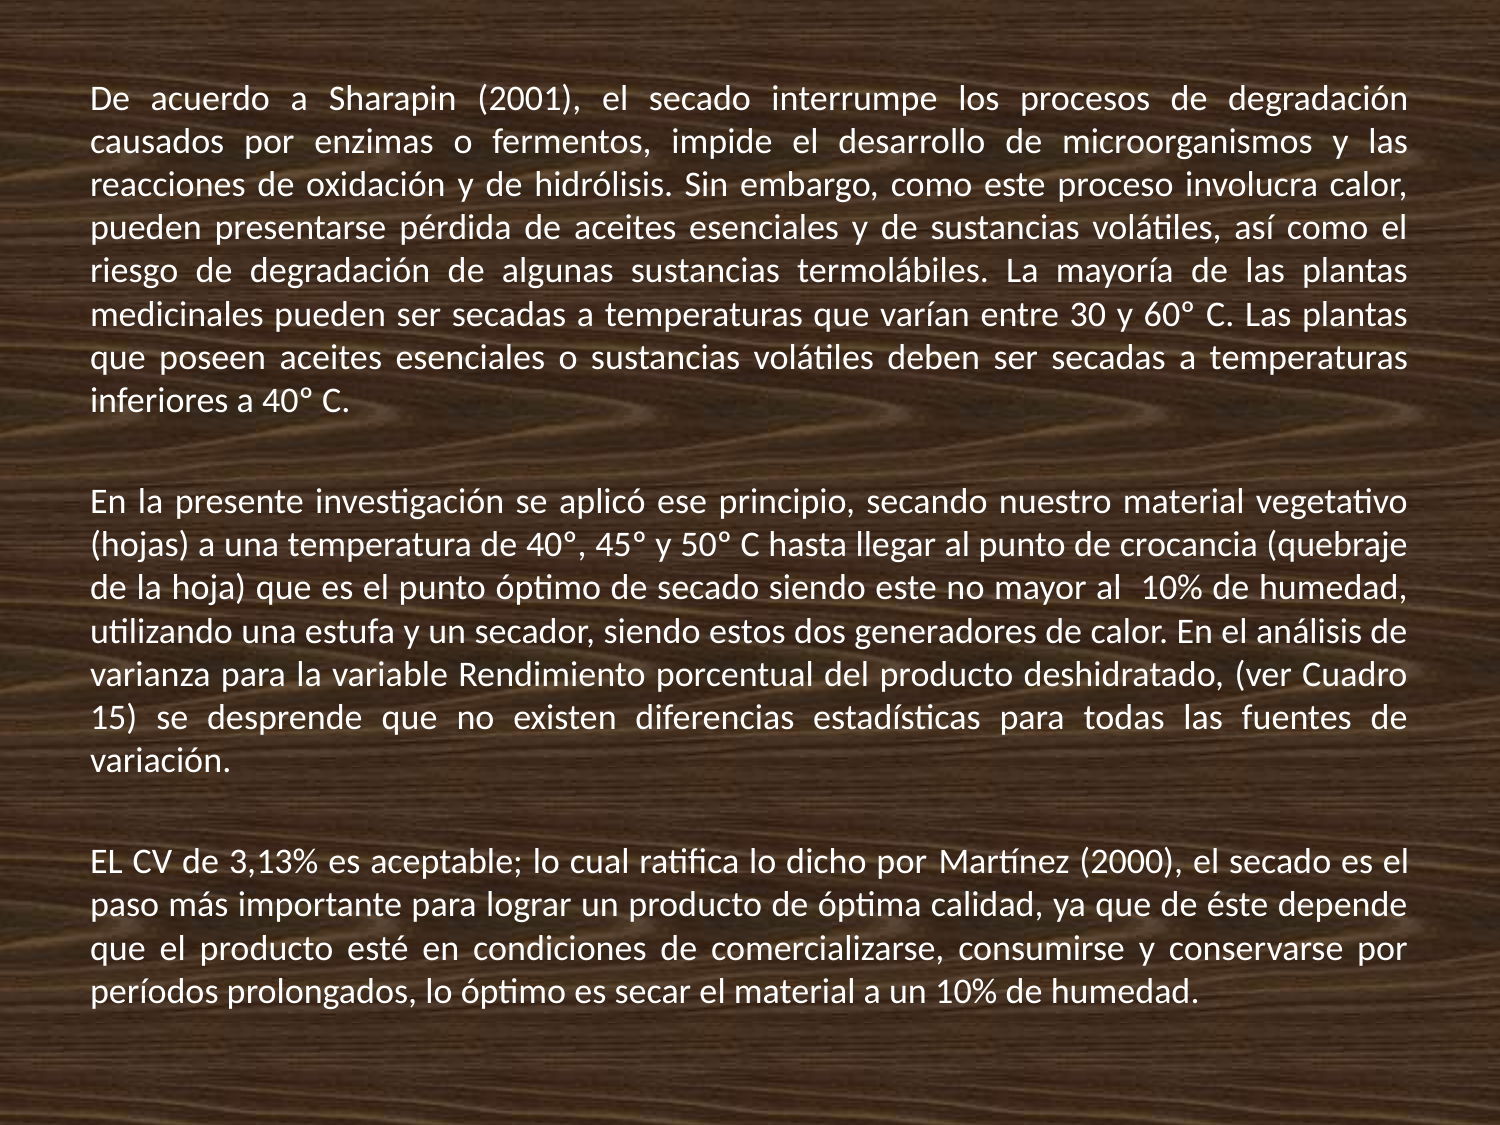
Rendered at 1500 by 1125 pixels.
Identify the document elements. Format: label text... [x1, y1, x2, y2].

list De acuerdo a Sharapin (2001), el secado interrumpe los procesos de degradación causados por enzimas o fermentos, impide el desarrollo de microorganismos y las reacciones de oxidación y de hidrólisis. Sin embargo, como este proceso involucra calor, pueden presentarse pérdida de aceites esenciales y de sustancias volátiles, así como el riesgo de degradación de algunas sustancias termolábiles. La mayoría de las plantas medicinales pueden ser secadas a temperaturas que varían entre 30 y 60º C. Las plantas que poseen aceites esenciales o sustancias volátiles deben ser secadas a temperaturas inferiores a 40º C. En la presente investigación se aplicó ese principio, secando nuestro material vegetativo (hojas) a una temperatura de 40º, 45º y 50º C hasta llegar al punto de crocancia (quebraje de la hoja) que es el punto óptimo de secado siendo este no mayor al 10% de humedad, utilizando una estufa y un secador, siendo estos dos generadores de calor. En el análisis de varianza para la variable Rendimiento porcentual del producto deshidratado, (ver Cuadro 15) se desprende que no existen diferencias estadísticas para todas las fuentes de variación. EL CV de 3,13% es aceptable; lo cual ratifica lo dicho por Martínez (2000), el secado es el paso más importante para lograr un producto de óptima calidad, ya que de éste depende que el producto esté en condiciones de comercializarse, consumirse y conservarse por períodos prolongados, lo óptimo es secar el material a un 10% de humedad. [75, 66, 1425, 1059]
picture [0, 0, 1500, 1125]
